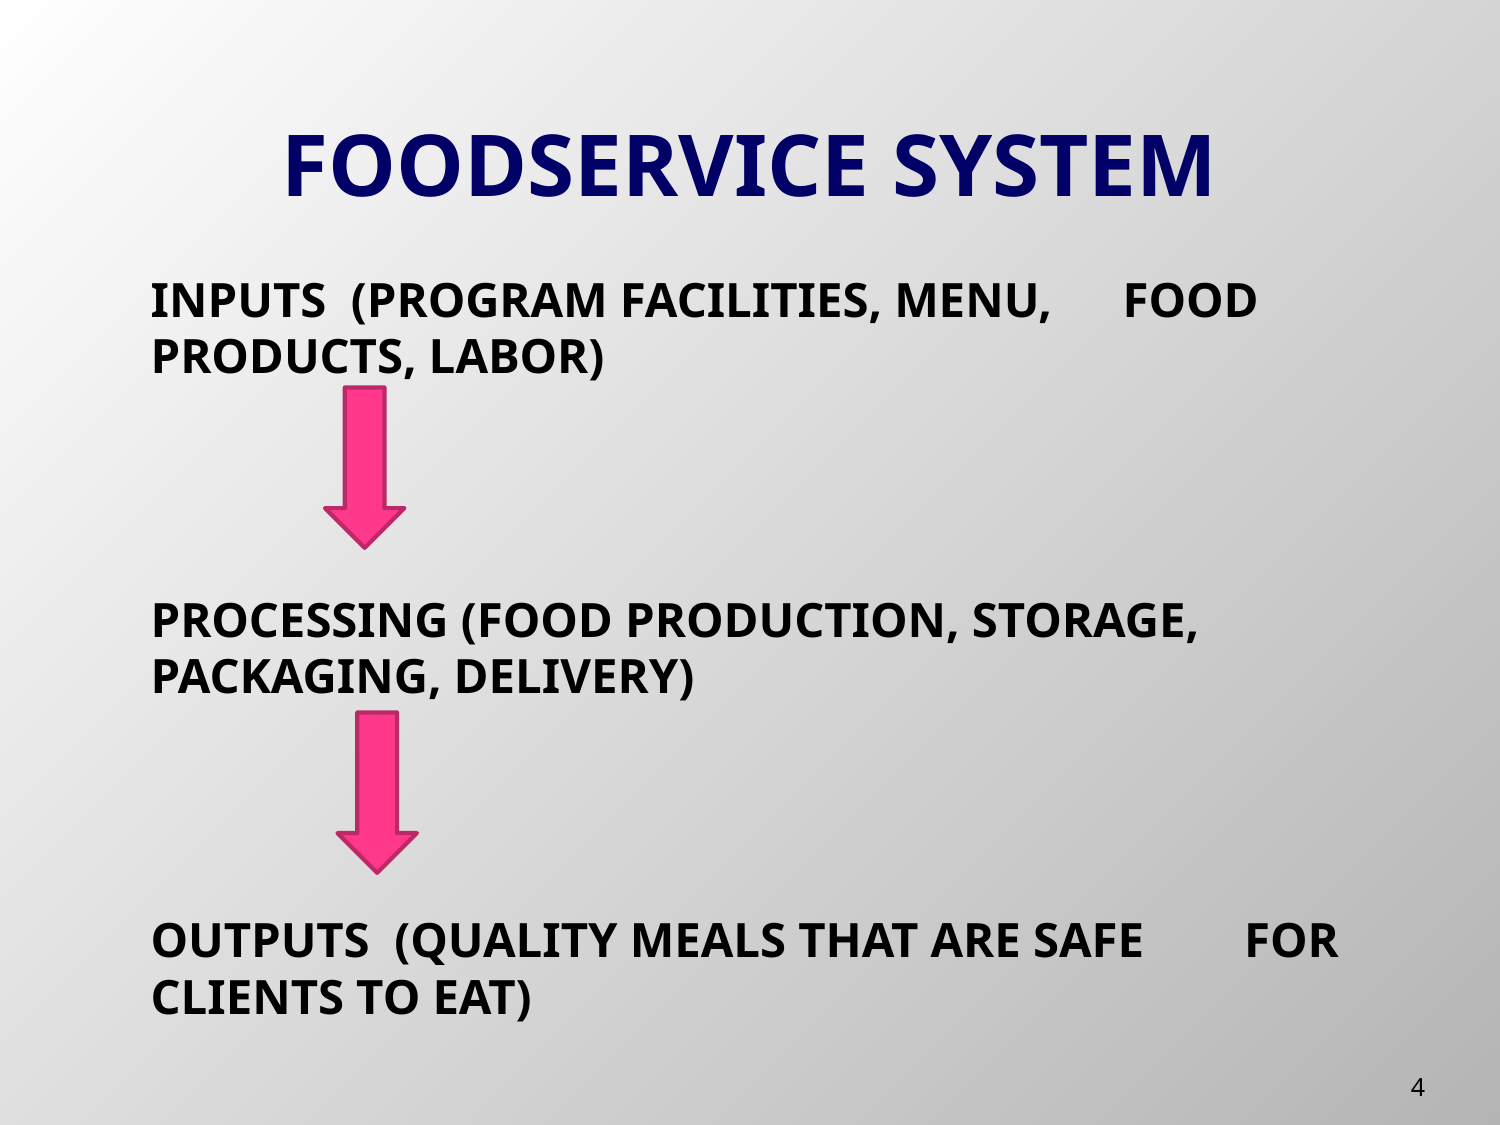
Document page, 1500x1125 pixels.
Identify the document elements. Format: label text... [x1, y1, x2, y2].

slide_number 4 [1299, 1052, 1425, 1113]
title FOODSERVICE SYSTEM [75, 87, 1425, 238]
text_box [335, 710, 419, 875]
text_box [323, 385, 407, 550]
list INPUTS (PROGRAM FACILITIES, MENU, FOOD PRODUCTS, LABOR) PROCESSING (FOOD PRODUCTION, STORAGE, PACKAGING, DELIVERY) OUTPUTS (QUALITY MEALS THAT ARE SAFE FOR CLIENTS TO EAT) [49, 262, 1463, 1036]
